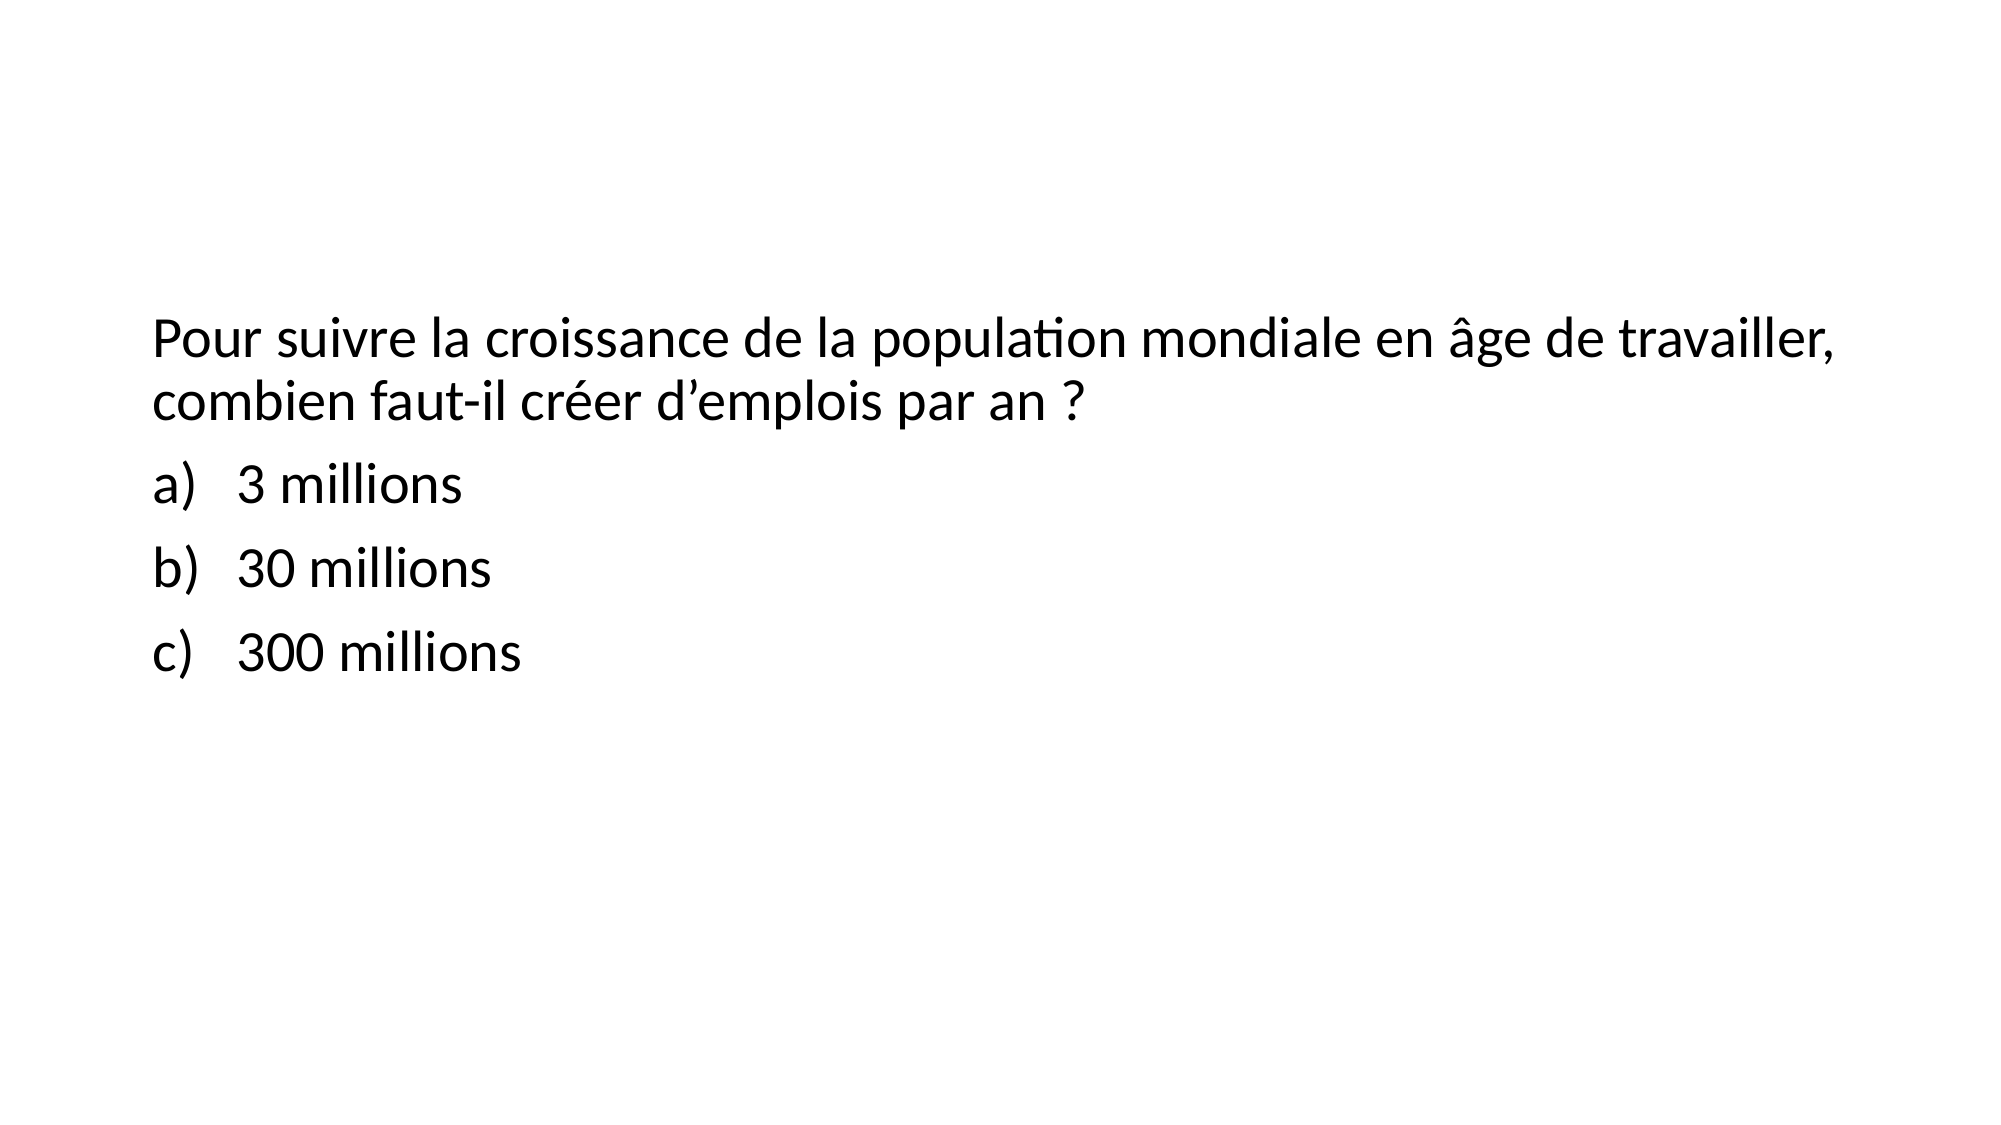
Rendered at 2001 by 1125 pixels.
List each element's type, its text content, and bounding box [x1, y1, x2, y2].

list Pour suivre la croissance de la population mondiale en âge de travailler, combien faut-il créer d’emplois par an ? 3 millions 30 millions 300 millions [137, 299, 1863, 1014]
